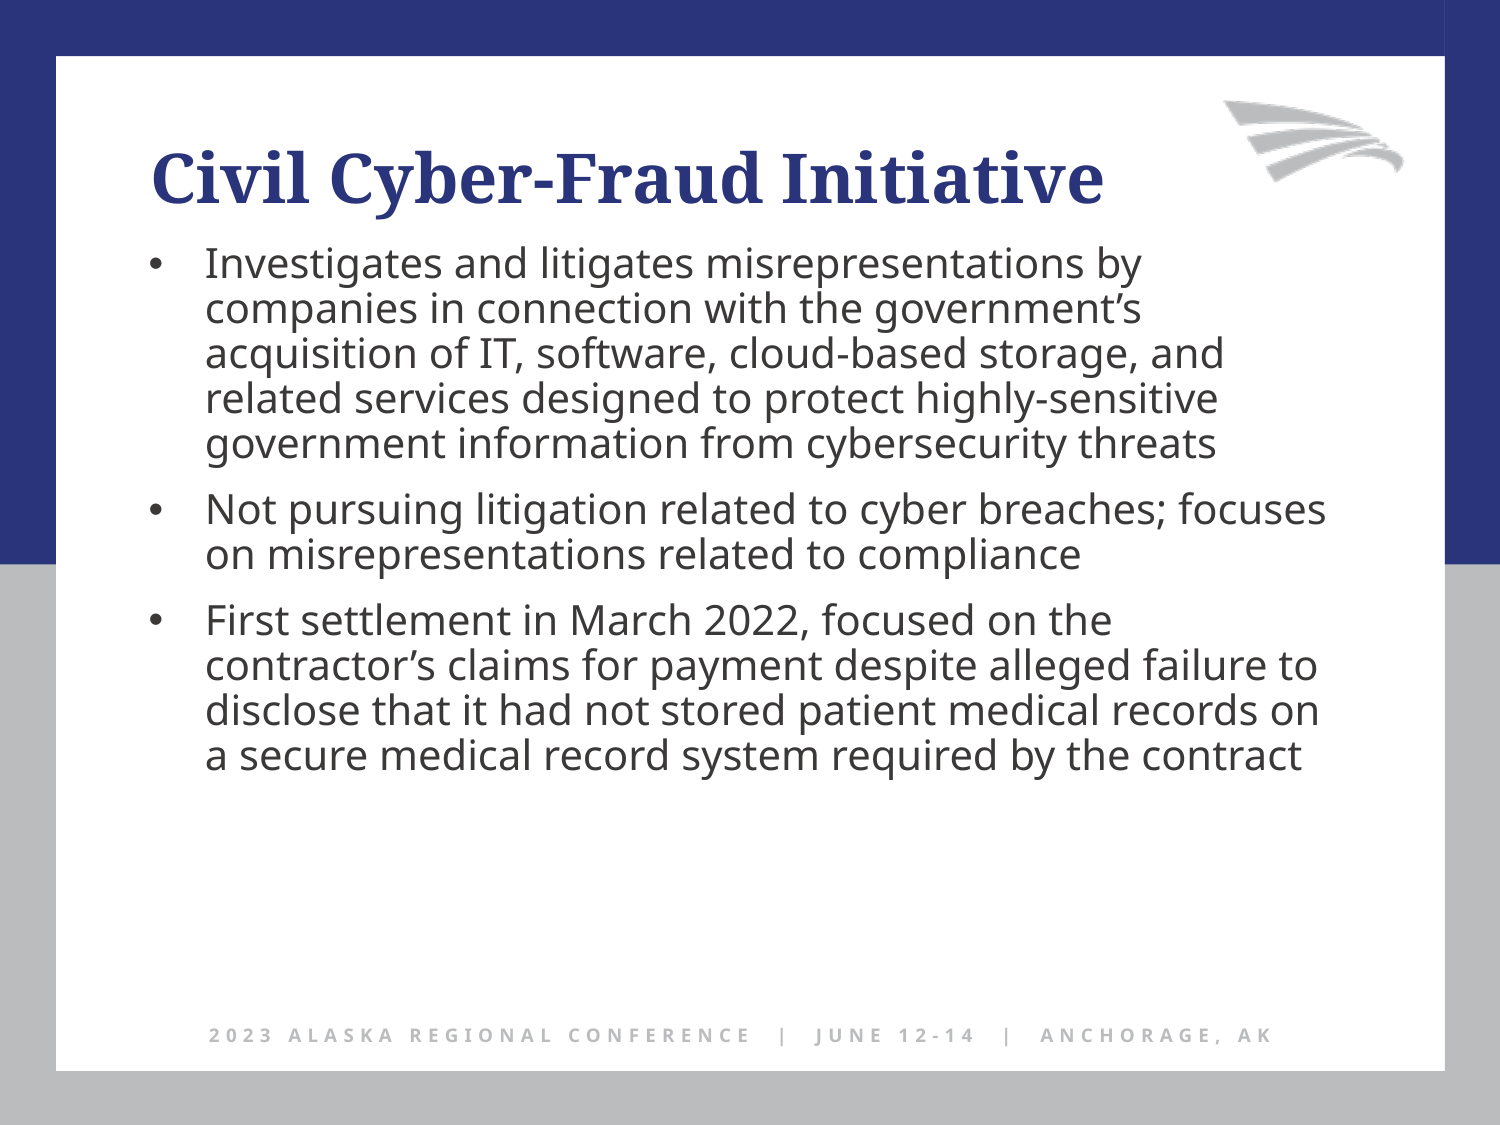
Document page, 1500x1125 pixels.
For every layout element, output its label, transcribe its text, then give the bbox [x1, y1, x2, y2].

list Civil Cyber-Fraud Initiative [135, 136, 1368, 213]
list Investigates and litigates misrepresentations by companies in connection with the government’s acquisition of IT, software, cloud-based storage, and related services designed to protect highly-sensitive government information from cybersecurity threats Not pursuing litigation related to cyber breaches; focuses on misrepresentations related to compliance First settlement in March 2022, focused on the contractor’s claims for payment despite alleged failure to disclose that it had not stored patient medical records on a secure medical record system required by the contract [133, 235, 1366, 991]
picture [1169, 100, 1467, 236]
